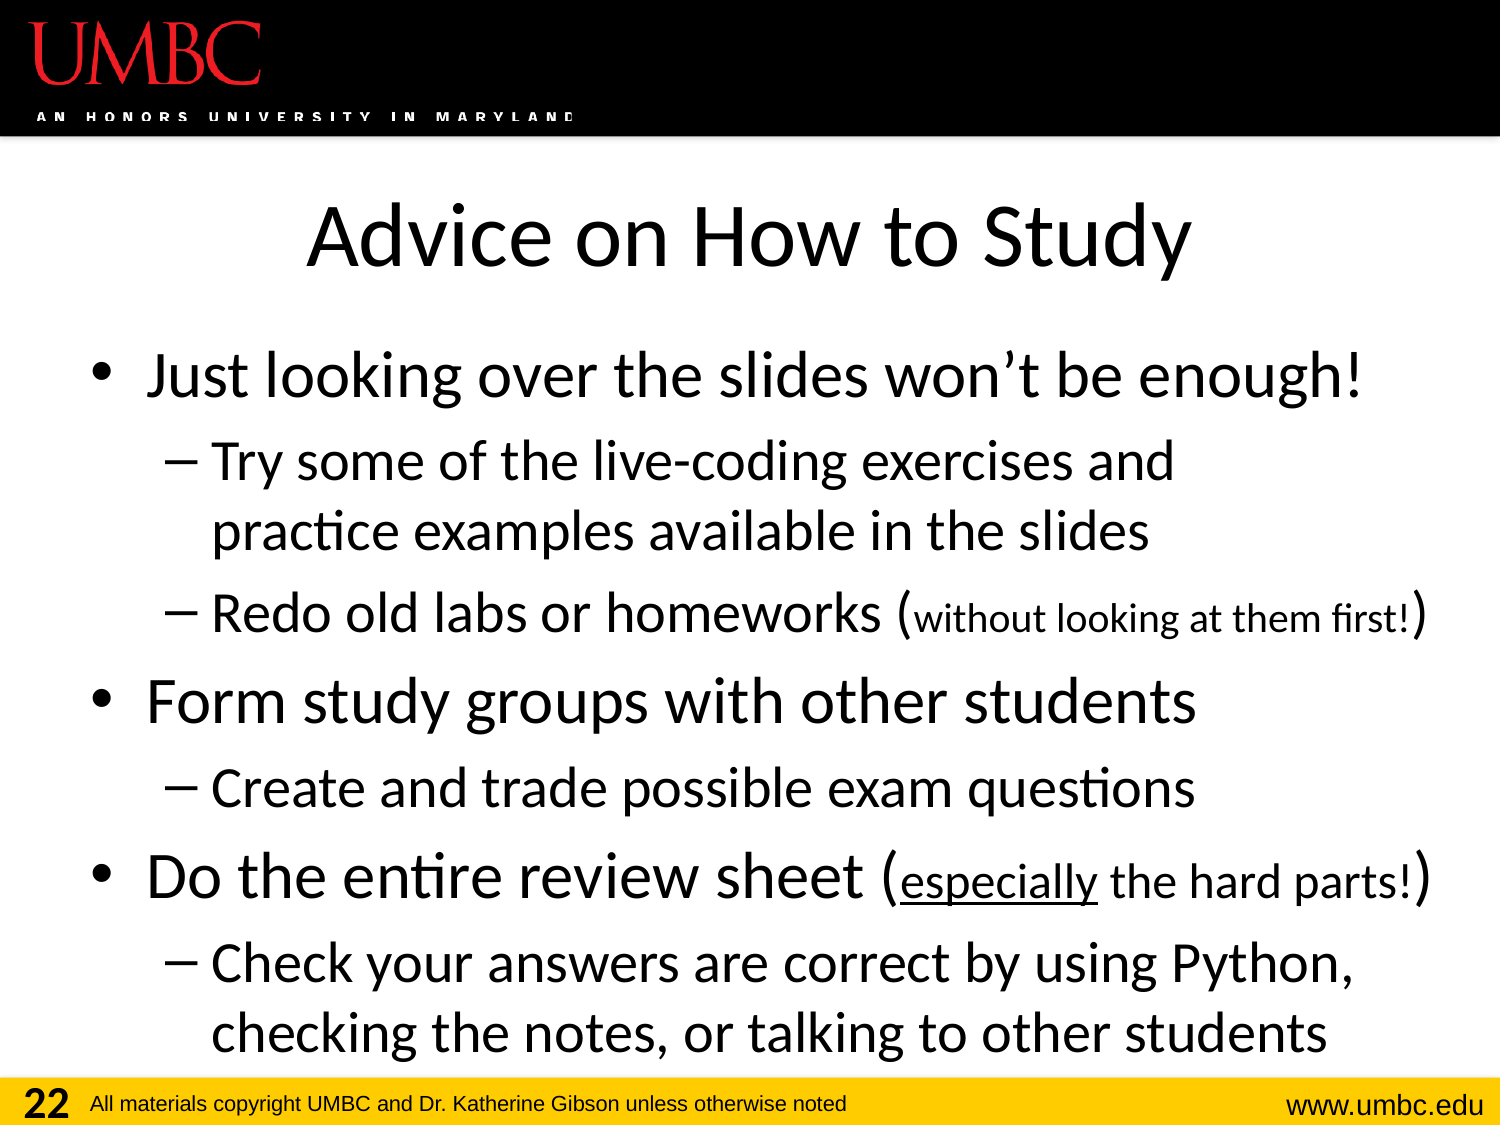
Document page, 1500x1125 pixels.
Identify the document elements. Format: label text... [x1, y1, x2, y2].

list Just looking over the slides won’t be enough! Try some of the live-coding exercises and practice examples available in the slides Redo old labs or homeworks (without looking at them first!) Form study groups with other students Create and trade possible exam questions Do the entire review sheet (especially the hard parts!) Check your answers are correct by using Python, checking the notes, or talking to other students [75, 323, 1476, 1005]
slide_number 22 [0, 1065, 94, 1125]
title Advice on How to Study [75, 136, 1425, 323]
